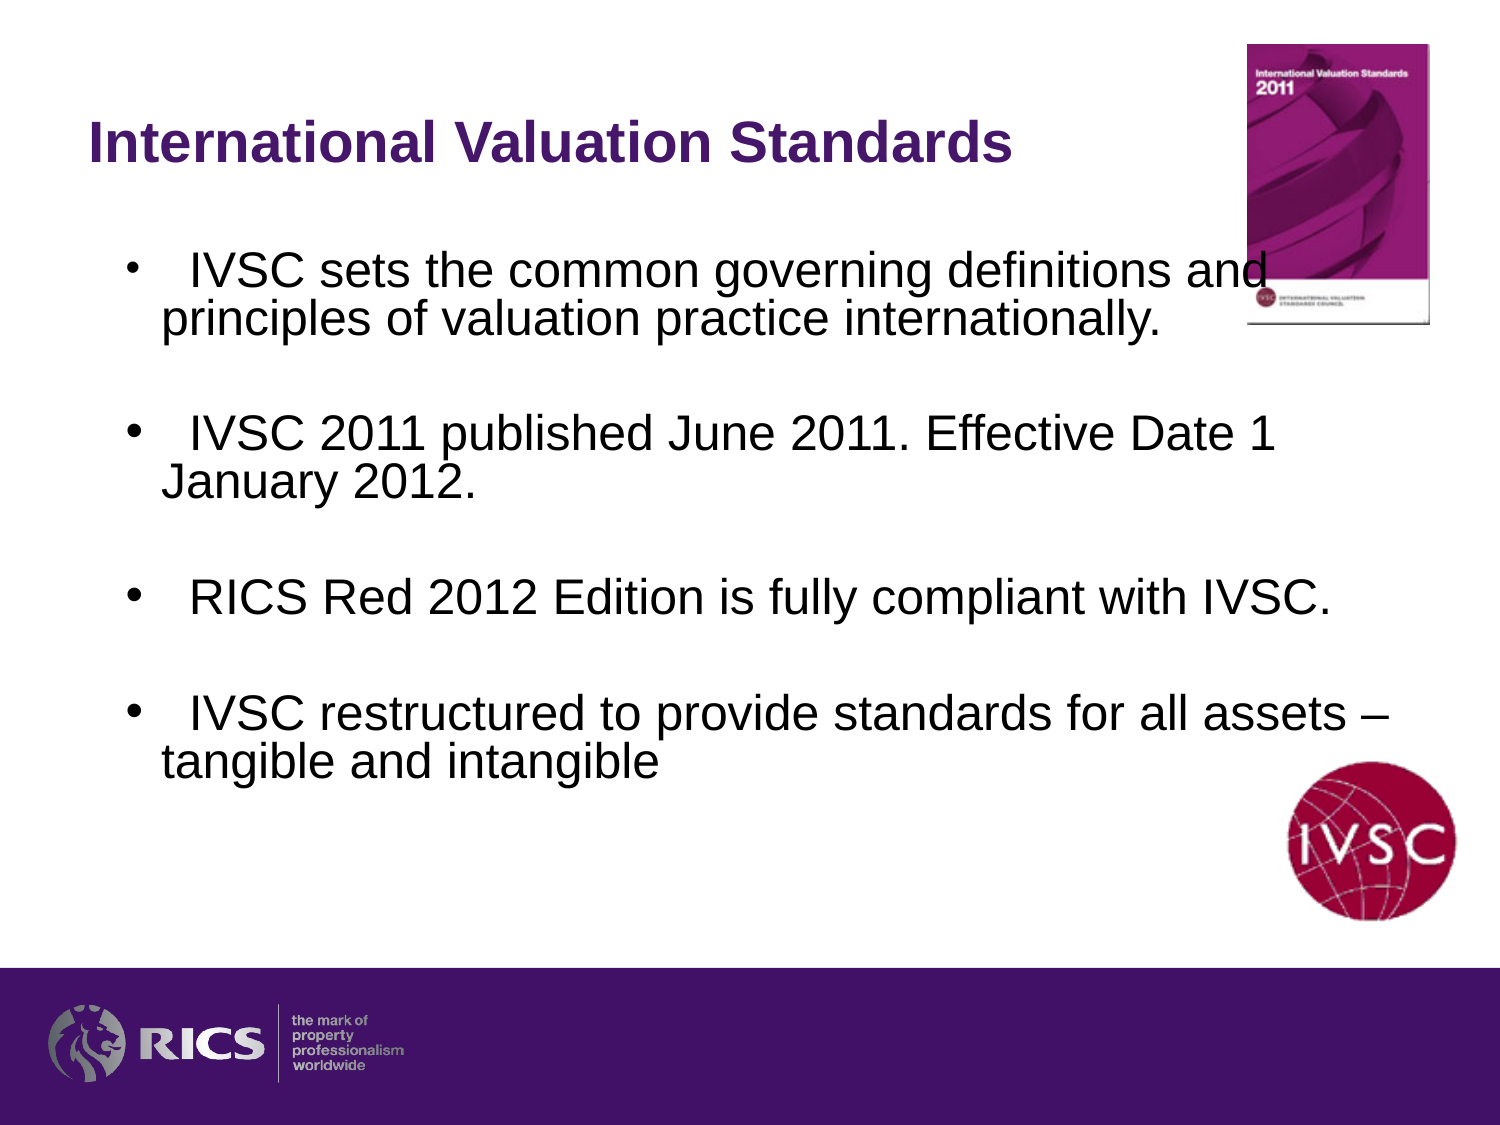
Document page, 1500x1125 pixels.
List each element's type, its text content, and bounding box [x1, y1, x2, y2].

picture [1247, 44, 1430, 325]
picture [1278, 755, 1463, 930]
text_box IVSC sets the common governing definitions and principles of valuation practice internationally. IVSC 2011 published June 2011. Effective Date 1 January 2012. RICS Red 2012 Edition is fully compliant with IVSC. IVSC restructured to provide standards for all assets – tangible and intangible [112, 242, 1458, 928]
title International Valuation Standards [73, 44, 1245, 233]
picture [0, 986, 455, 1125]
